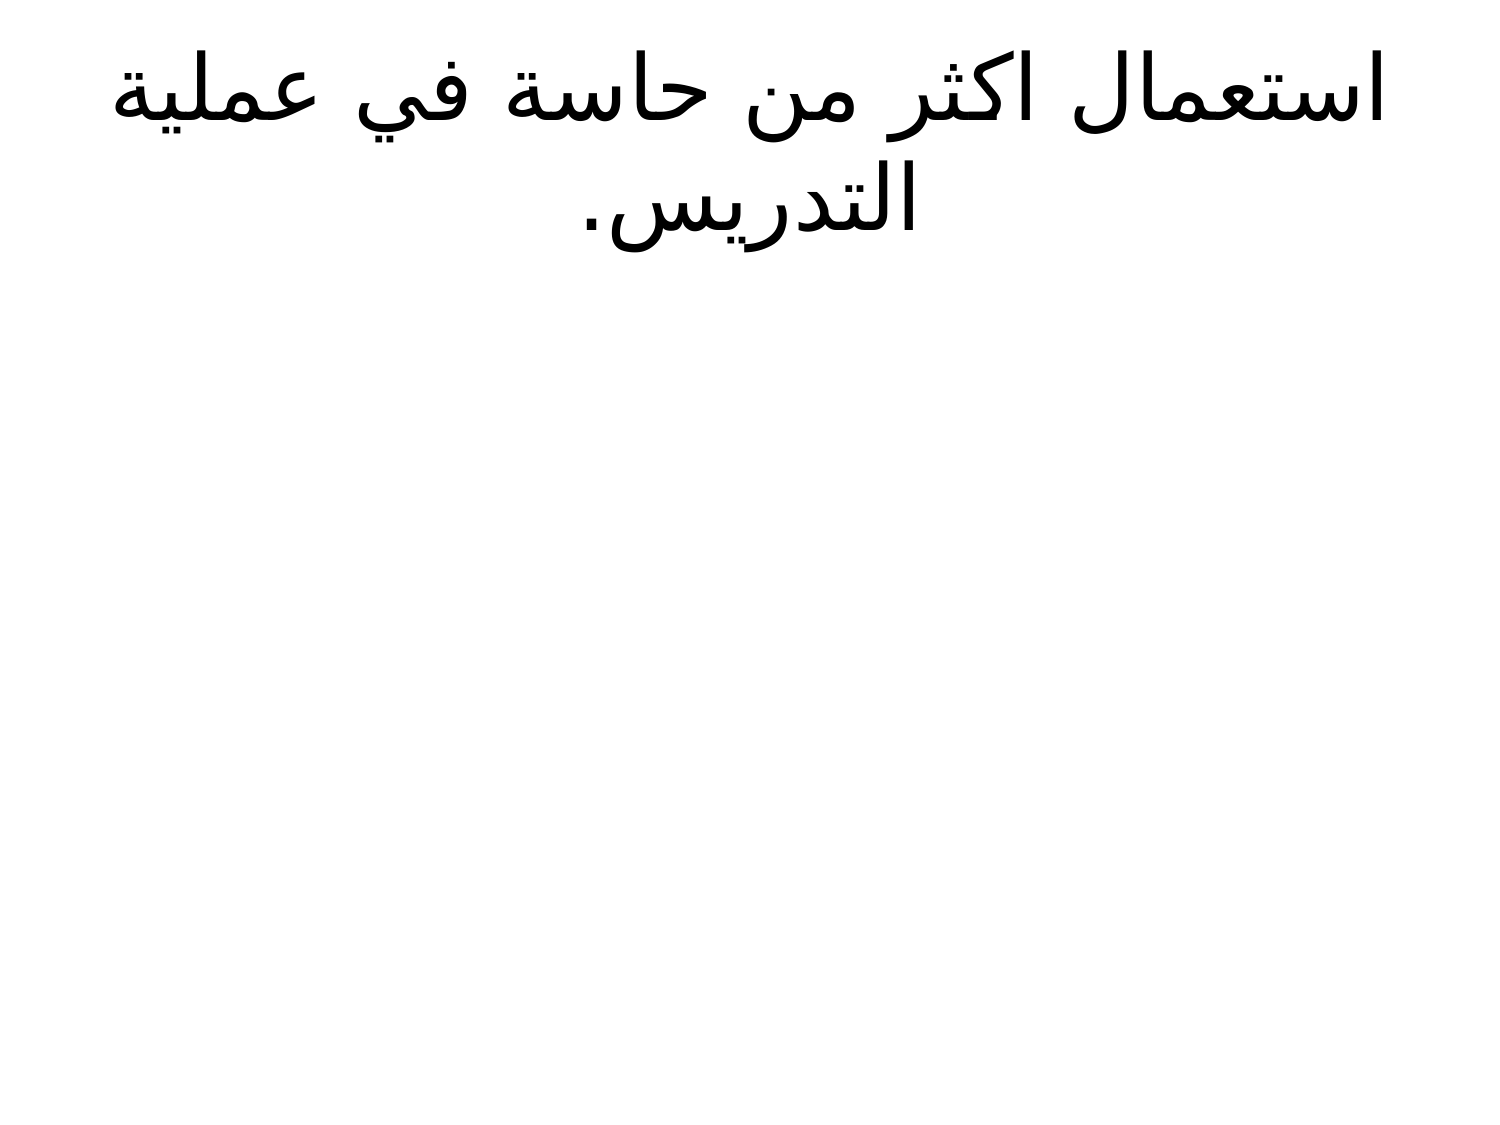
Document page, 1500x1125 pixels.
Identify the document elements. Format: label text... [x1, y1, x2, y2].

title استعمال اكثر من حاسة في عملية التدريس. [75, 45, 1425, 233]
